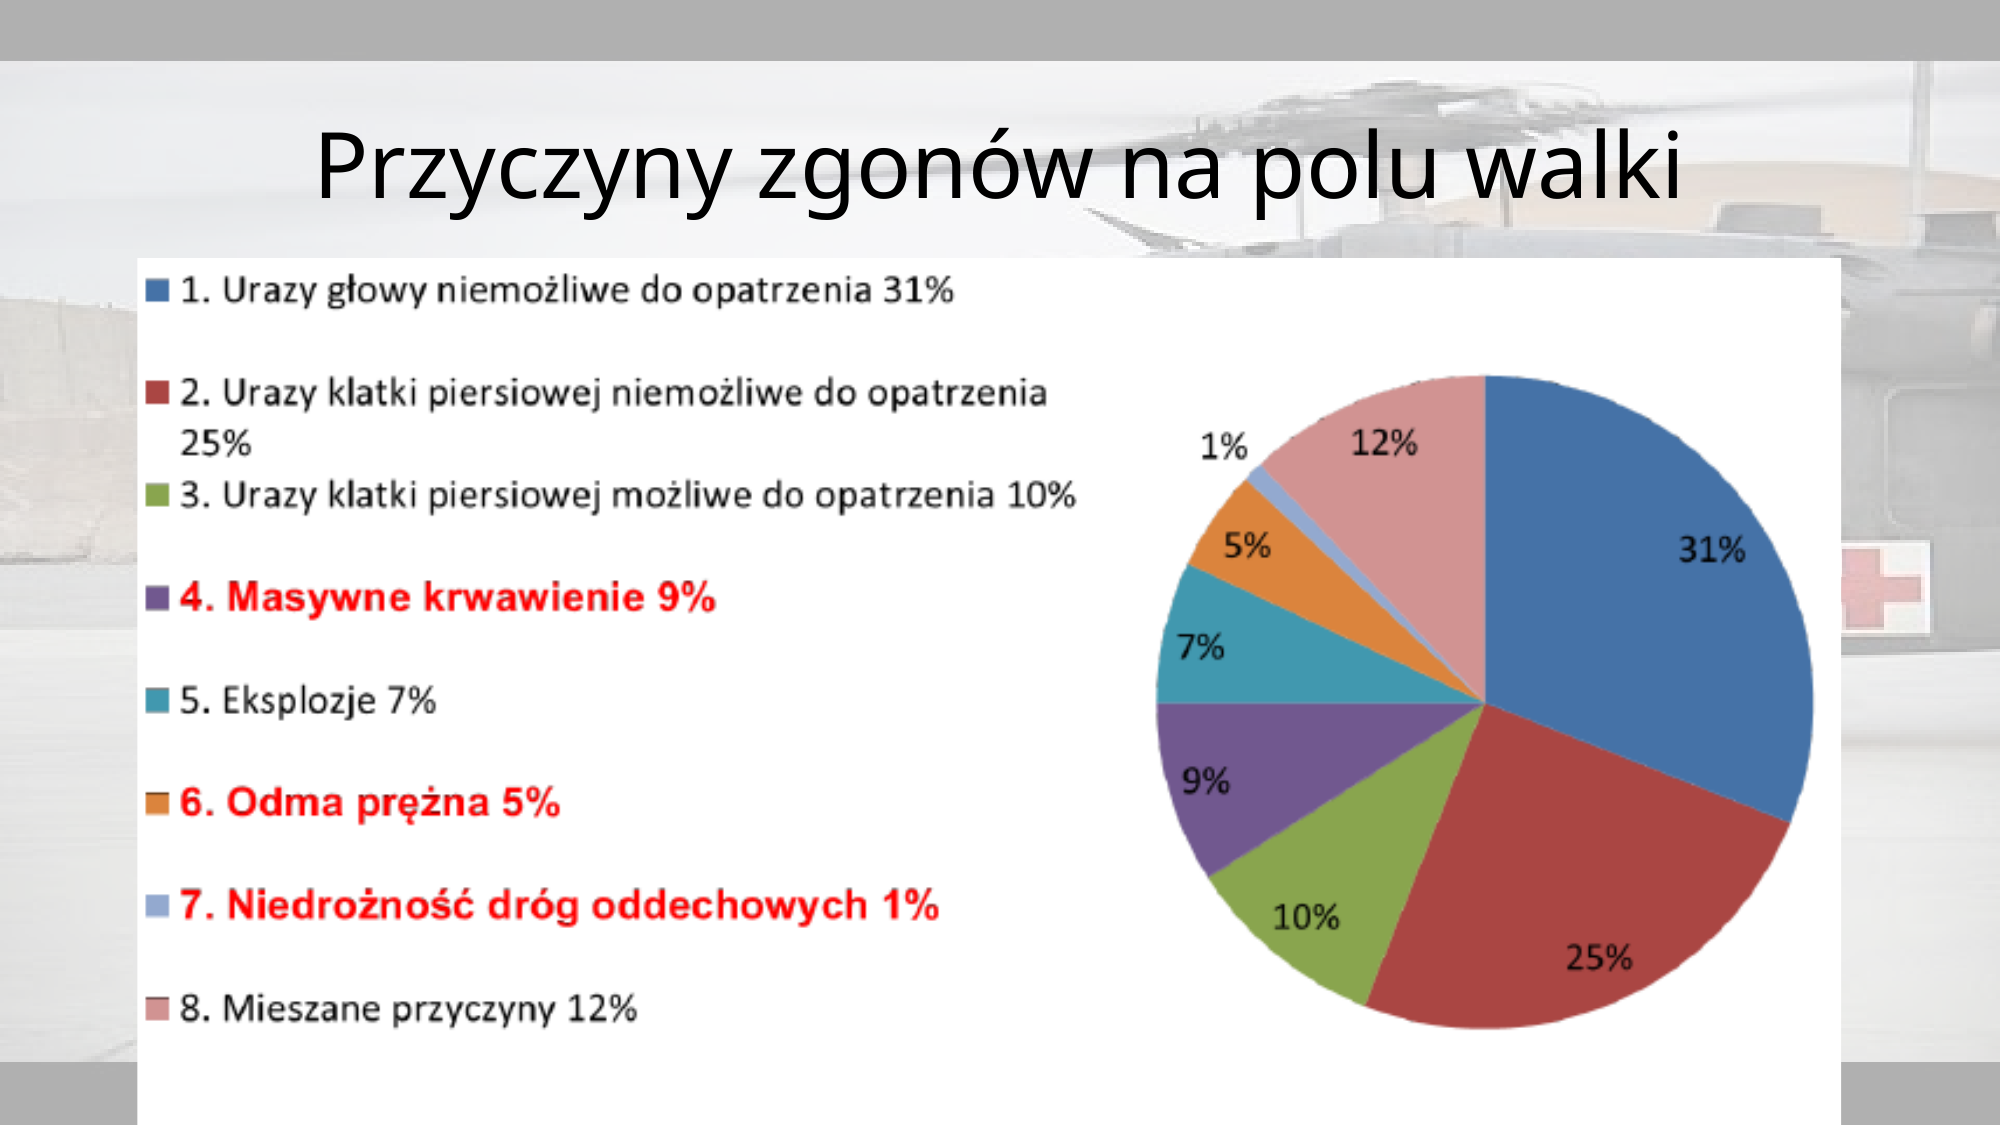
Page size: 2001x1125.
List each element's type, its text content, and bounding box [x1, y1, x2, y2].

picture [137, 258, 1842, 1125]
title Przyczyny zgonów na polu walki [137, 59, 1863, 278]
